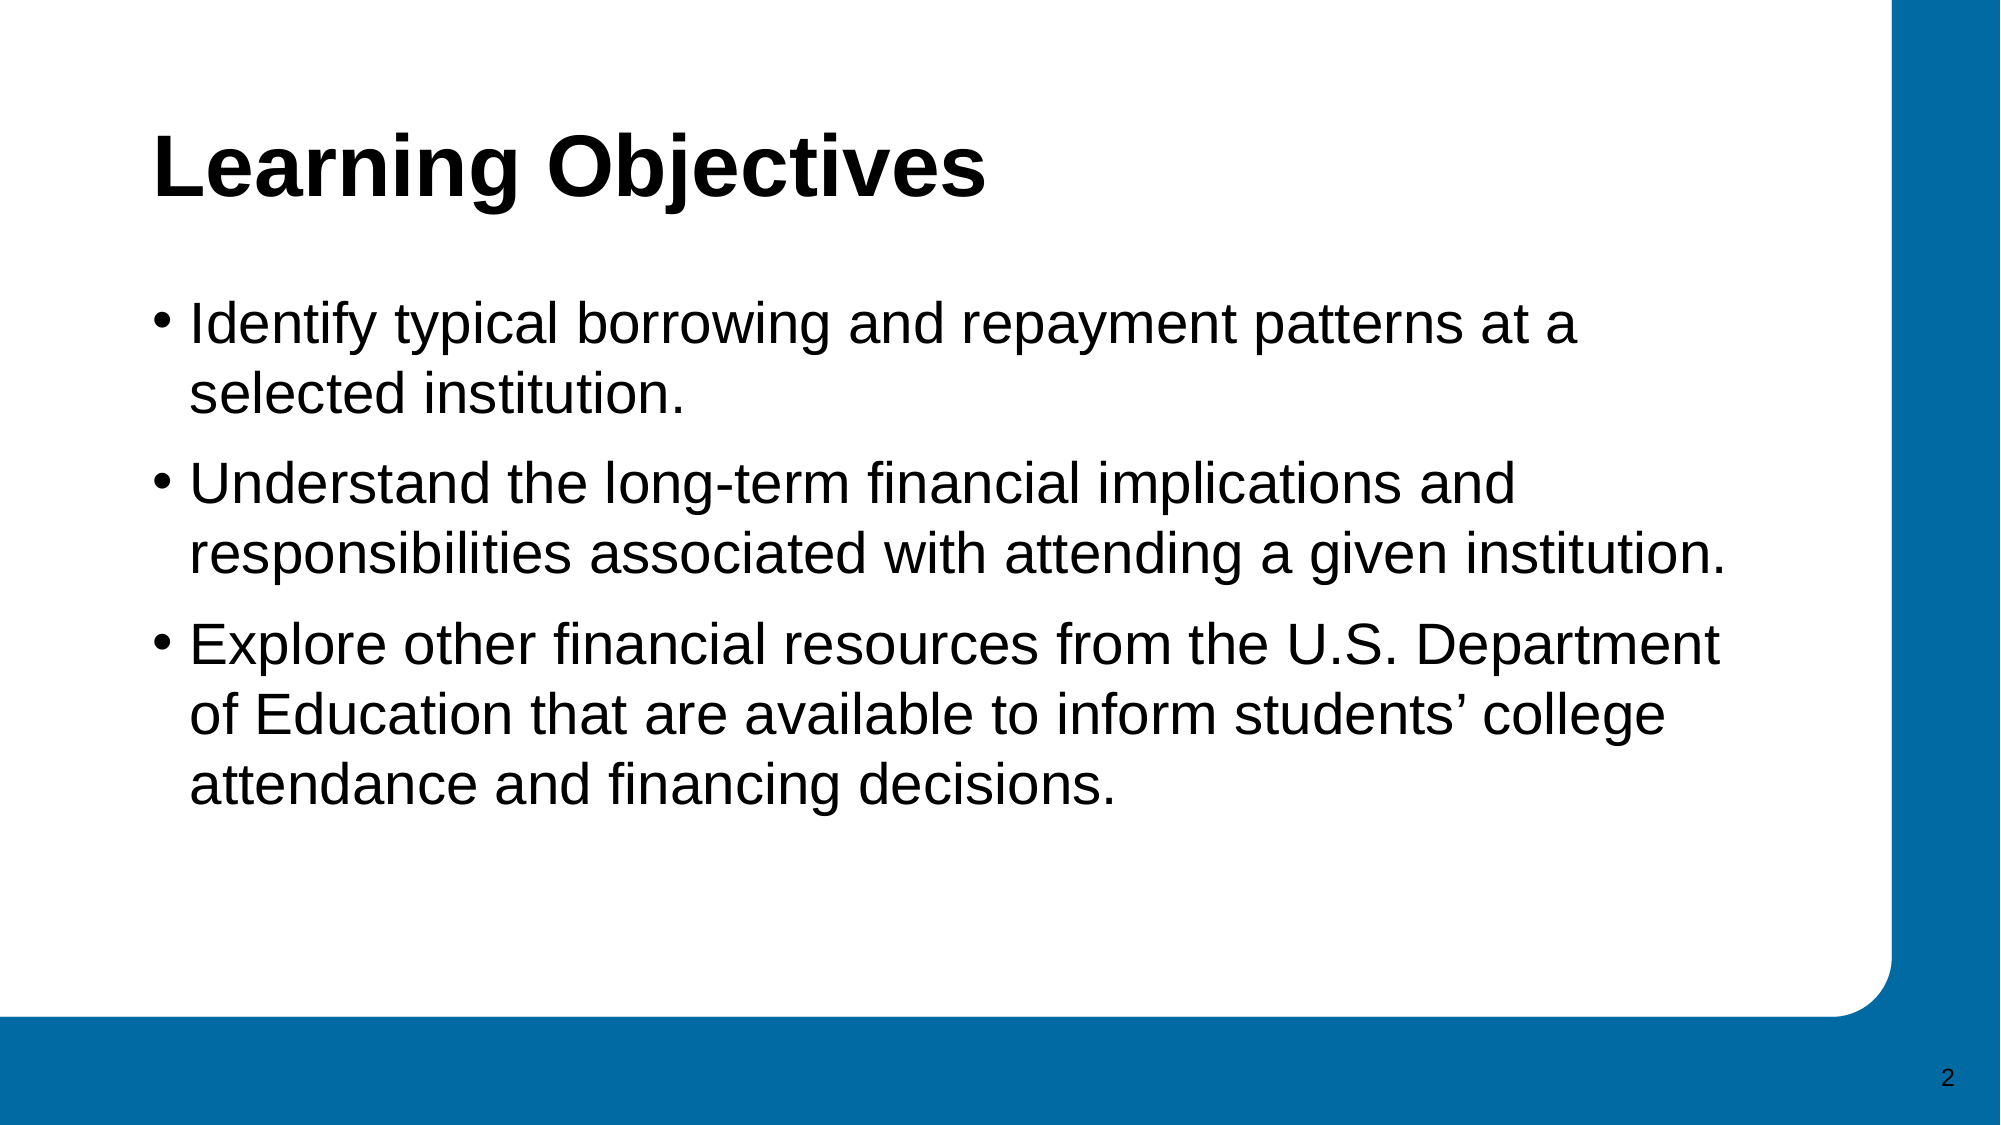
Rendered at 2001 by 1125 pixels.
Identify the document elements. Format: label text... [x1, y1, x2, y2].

list Identify typical borrowing and repayment patterns at a selected institution. Understand the long-term financial implications and responsibilities associated with attending a given institution. Explore other financial resources from the U.S. Department of Education that are available to inform students’ college attendance and financing decisions. [137, 277, 1757, 992]
title Learning Objectives [137, 59, 1757, 277]
slide_number 2 [1550, 1065, 2000, 1125]
picture [0, 0, 2000, 1125]
